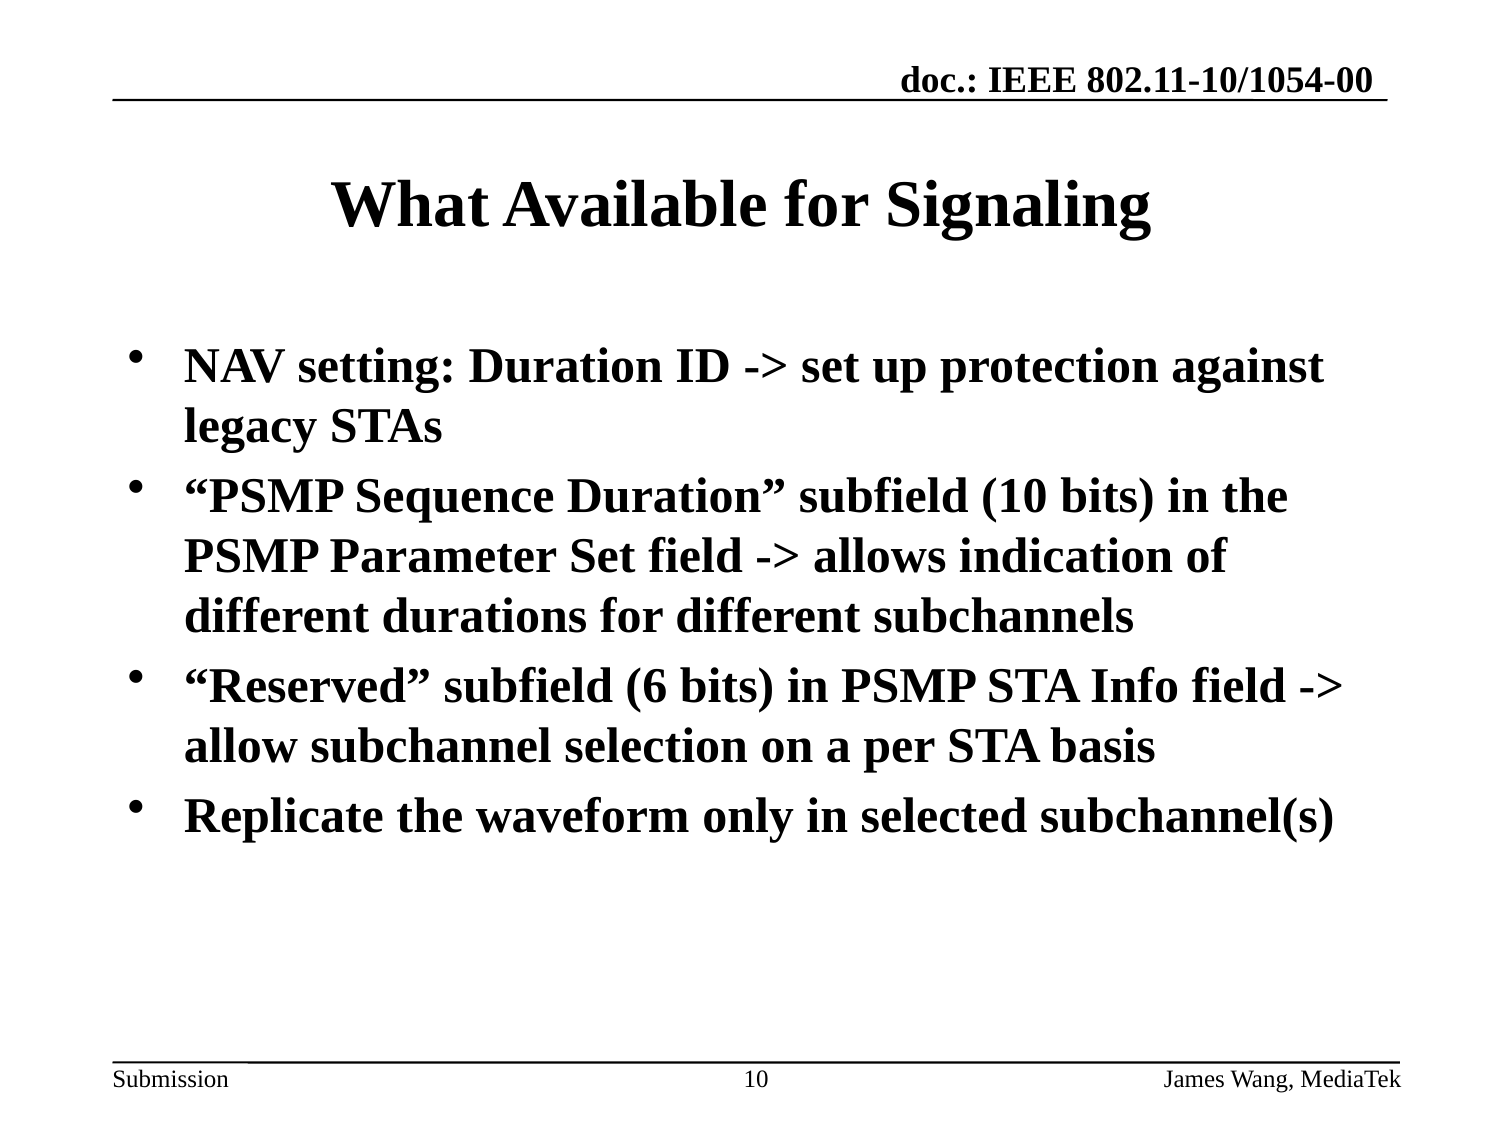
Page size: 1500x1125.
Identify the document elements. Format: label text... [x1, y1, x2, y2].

slide_number 10 [712, 1061, 800, 1093]
footer James Wang, MediaTek [1160, 1061, 1402, 1093]
title What Available for Signaling [112, 112, 1388, 288]
list NAV setting: Duration ID -> set up protection against legacy STAs “PSMP Sequence Duration” subfield (10 bits) in the PSMP Parameter Set field -> allows indication of different durations for different subchannels “Reserved” subfield (6 bits) in PSMP STA Info field -> allow subchannel selection on a per STA basis Replicate the waveform only in selected subchannel(s) [112, 324, 1388, 1001]
